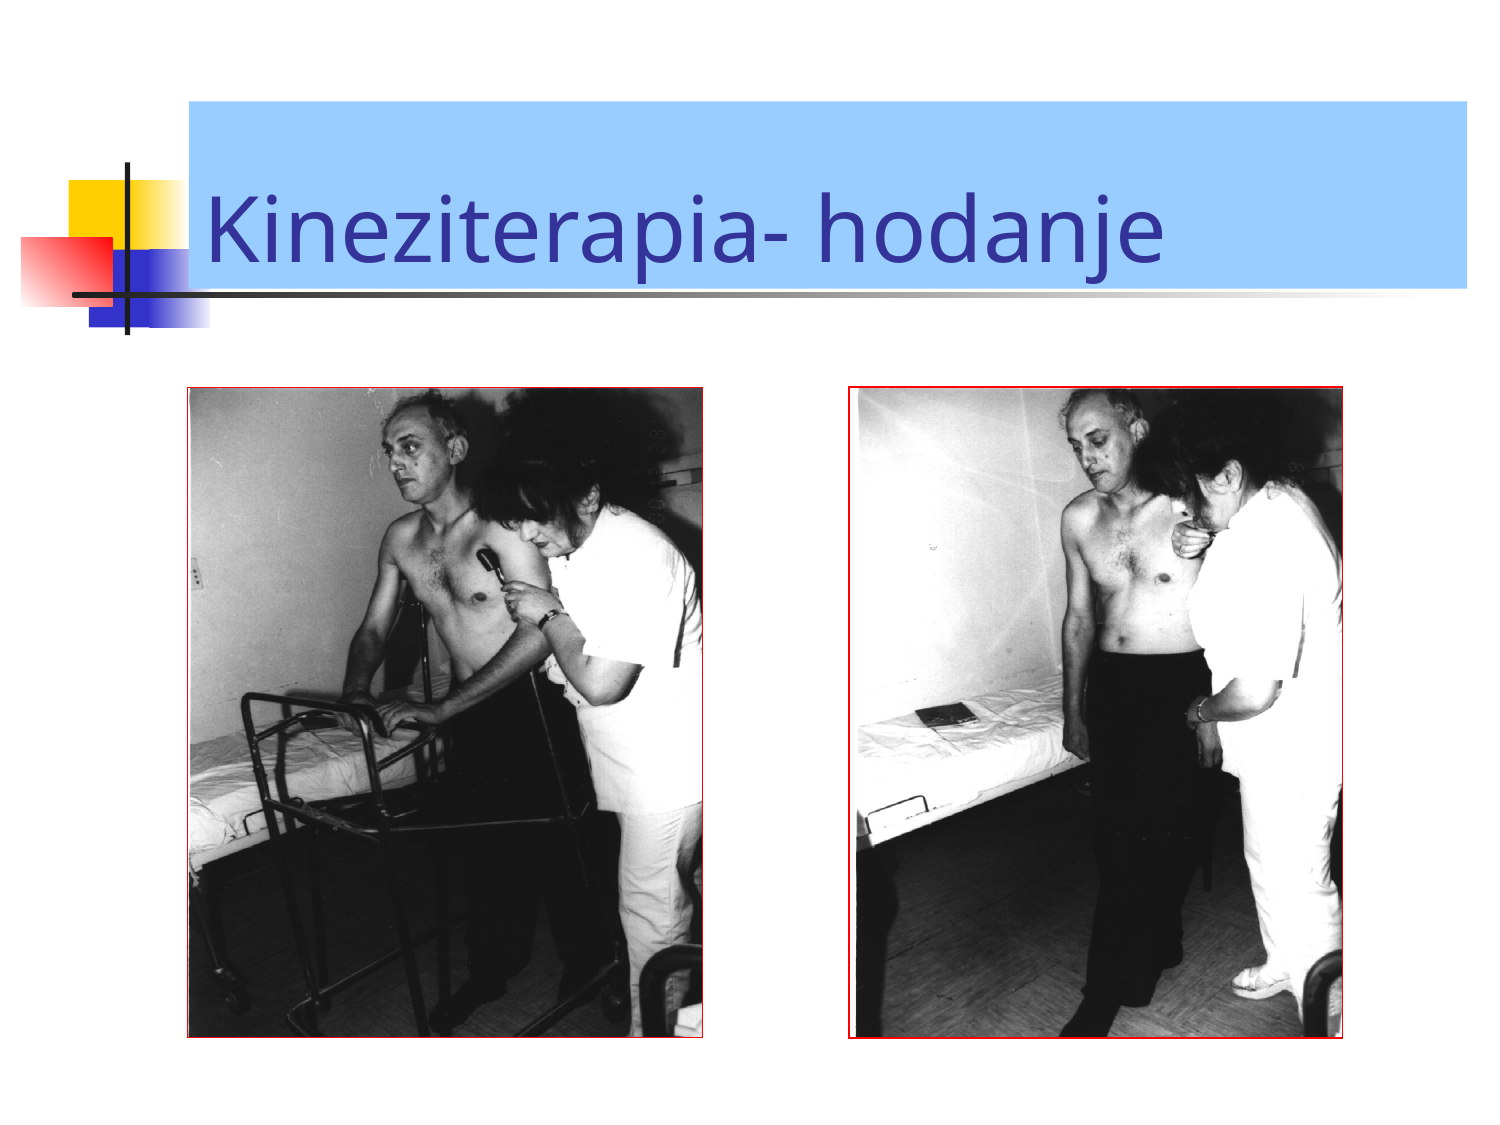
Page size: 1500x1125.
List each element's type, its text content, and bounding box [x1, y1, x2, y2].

title Kineziterapia- hodanje [188, 101, 1468, 289]
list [849, 387, 1342, 1038]
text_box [187, 387, 703, 1038]
